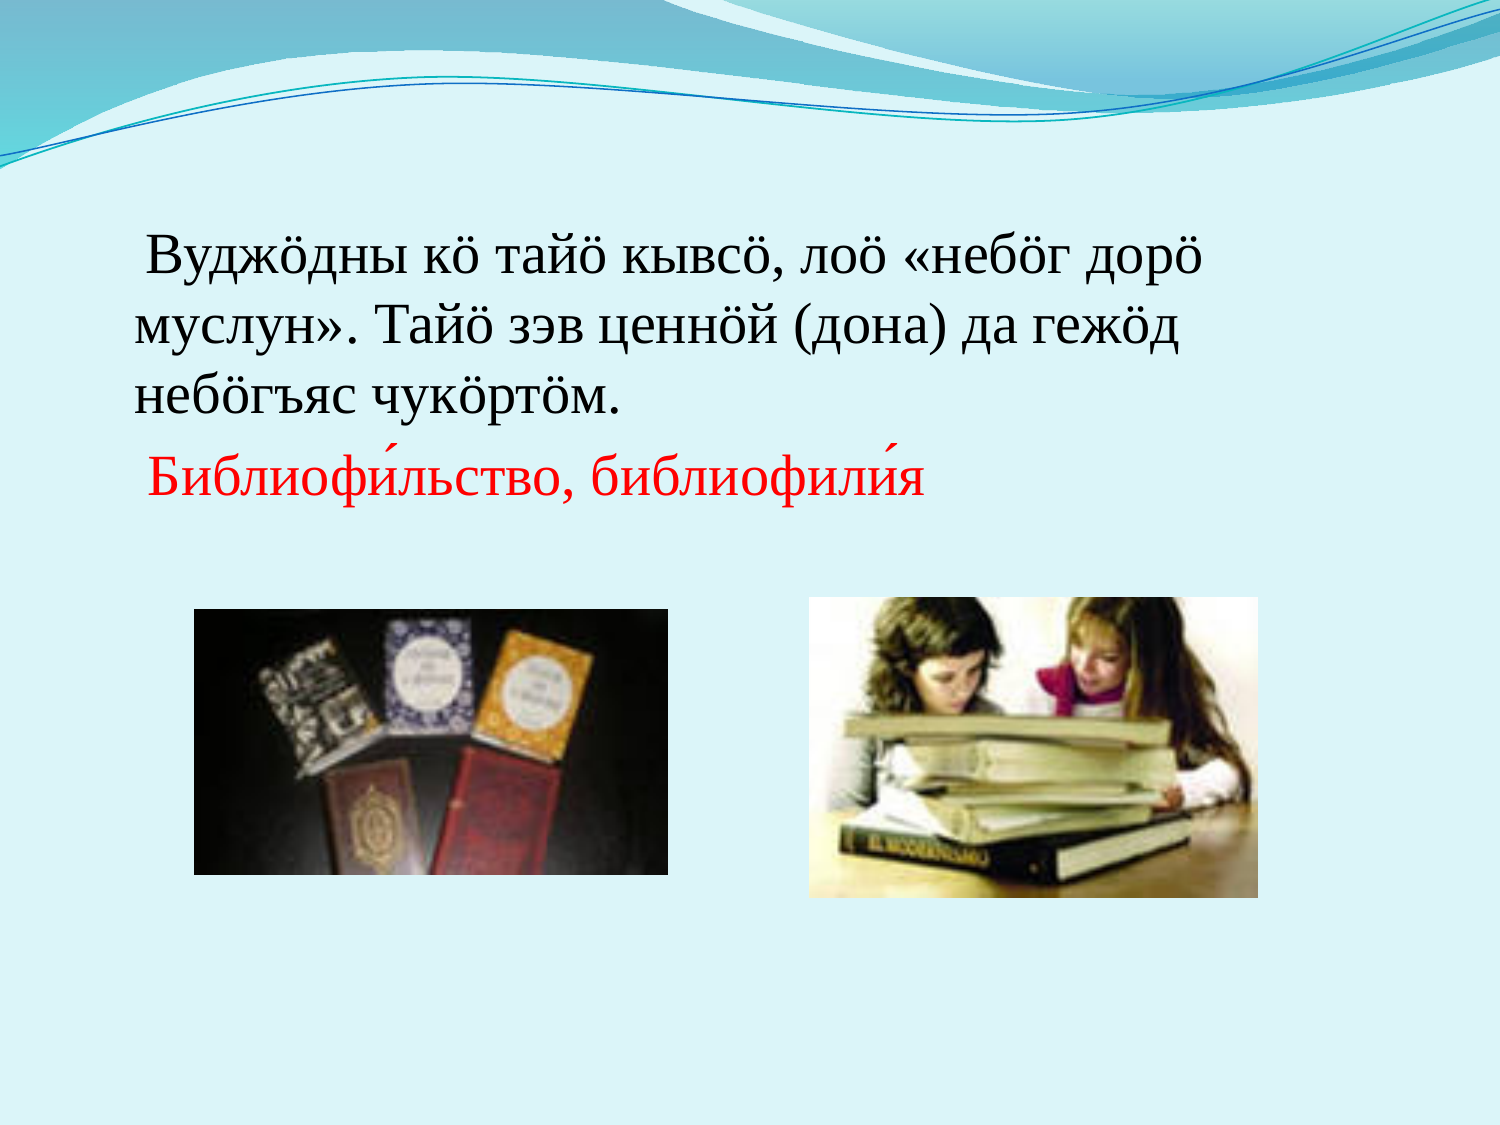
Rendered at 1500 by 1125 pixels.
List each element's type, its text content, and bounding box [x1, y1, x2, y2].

picture [194, 609, 668, 875]
picture [808, 597, 1259, 898]
list Вуджӧдны кӧ тайӧ кывсӧ, лоӧ «небӧг дорӧ муслун». Тайӧ зэв ценнӧй (дона) да гежӧд небӧгъяс чукӧртӧм. Библиофи́льство, библиофили́я [75, 208, 1425, 1038]
